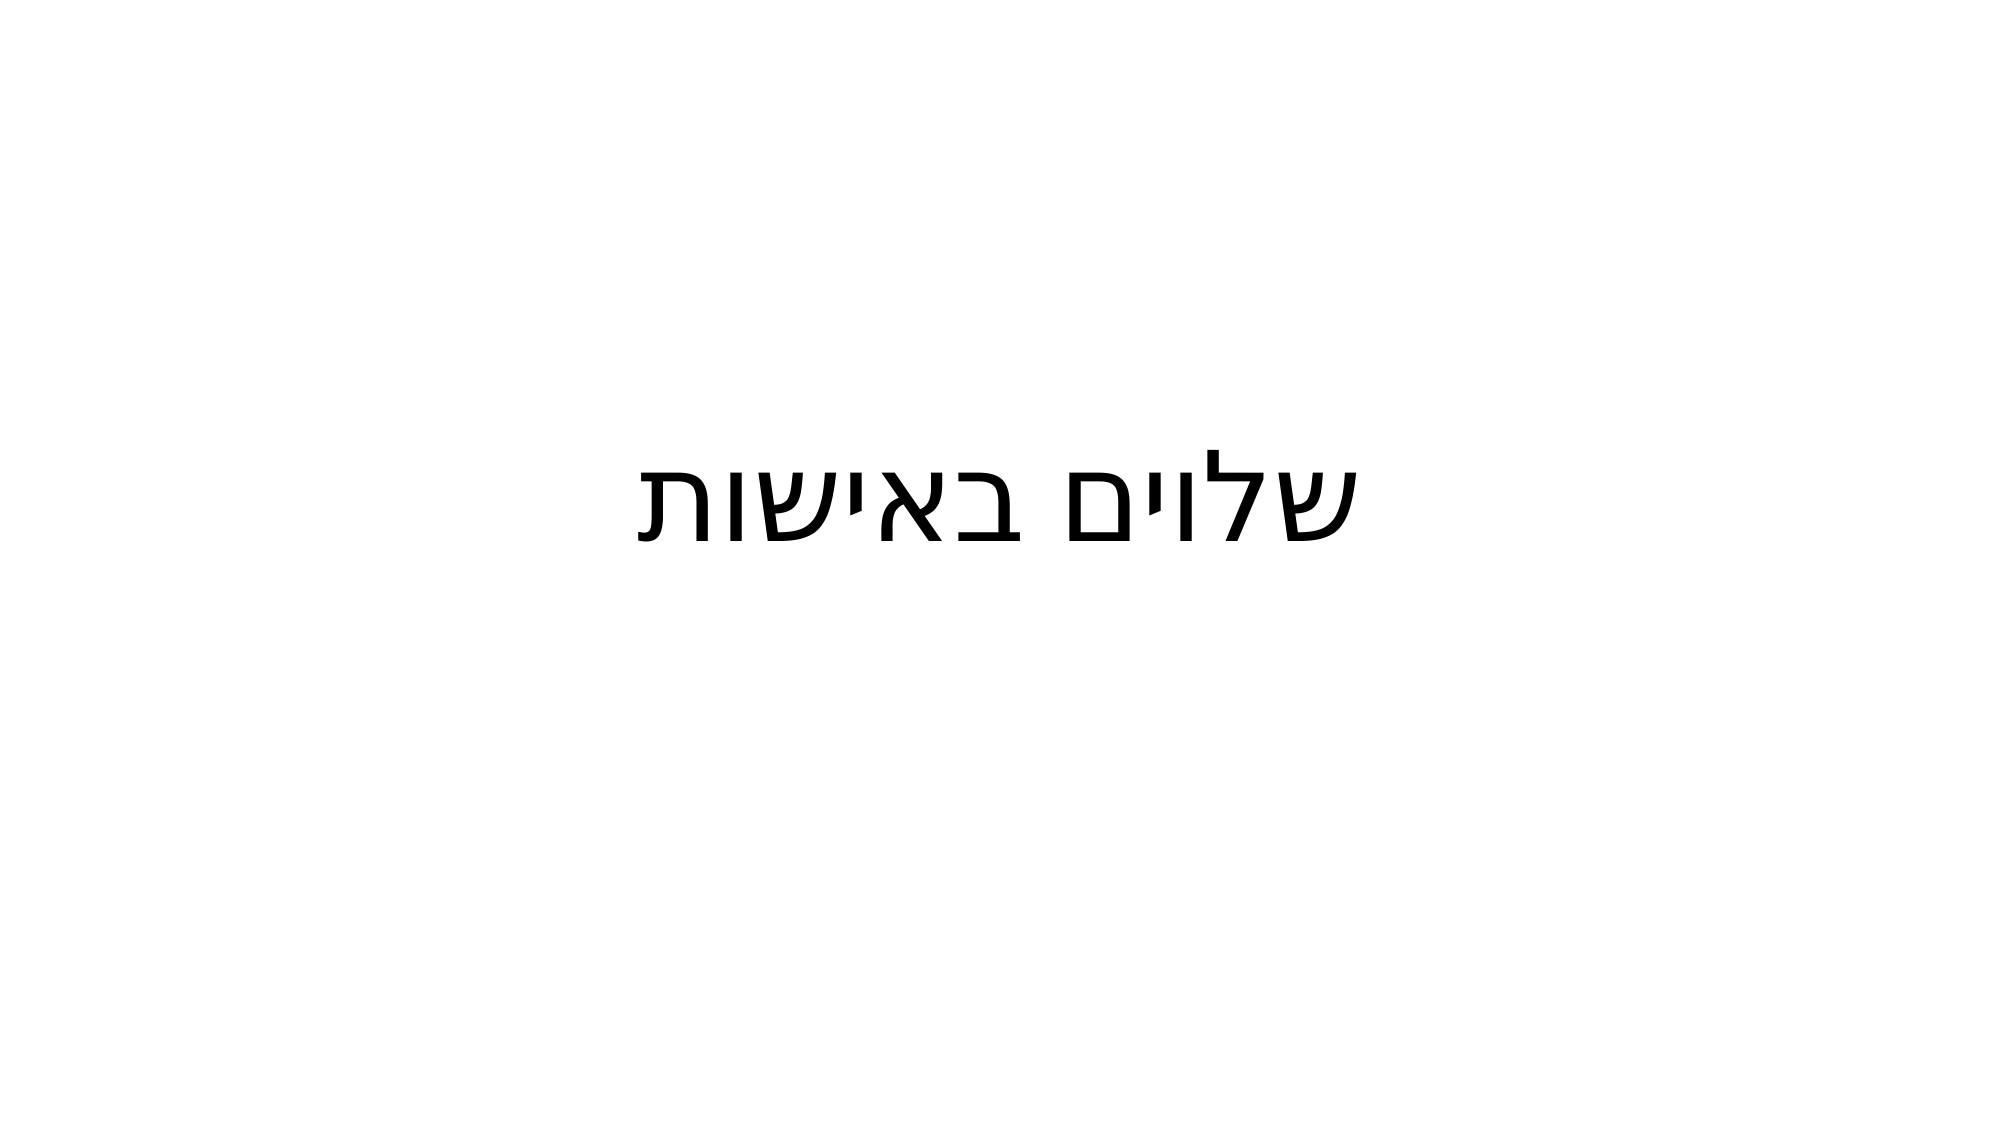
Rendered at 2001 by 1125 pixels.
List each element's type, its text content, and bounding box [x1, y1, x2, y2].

title שלוים באישות [249, 184, 1750, 576]
